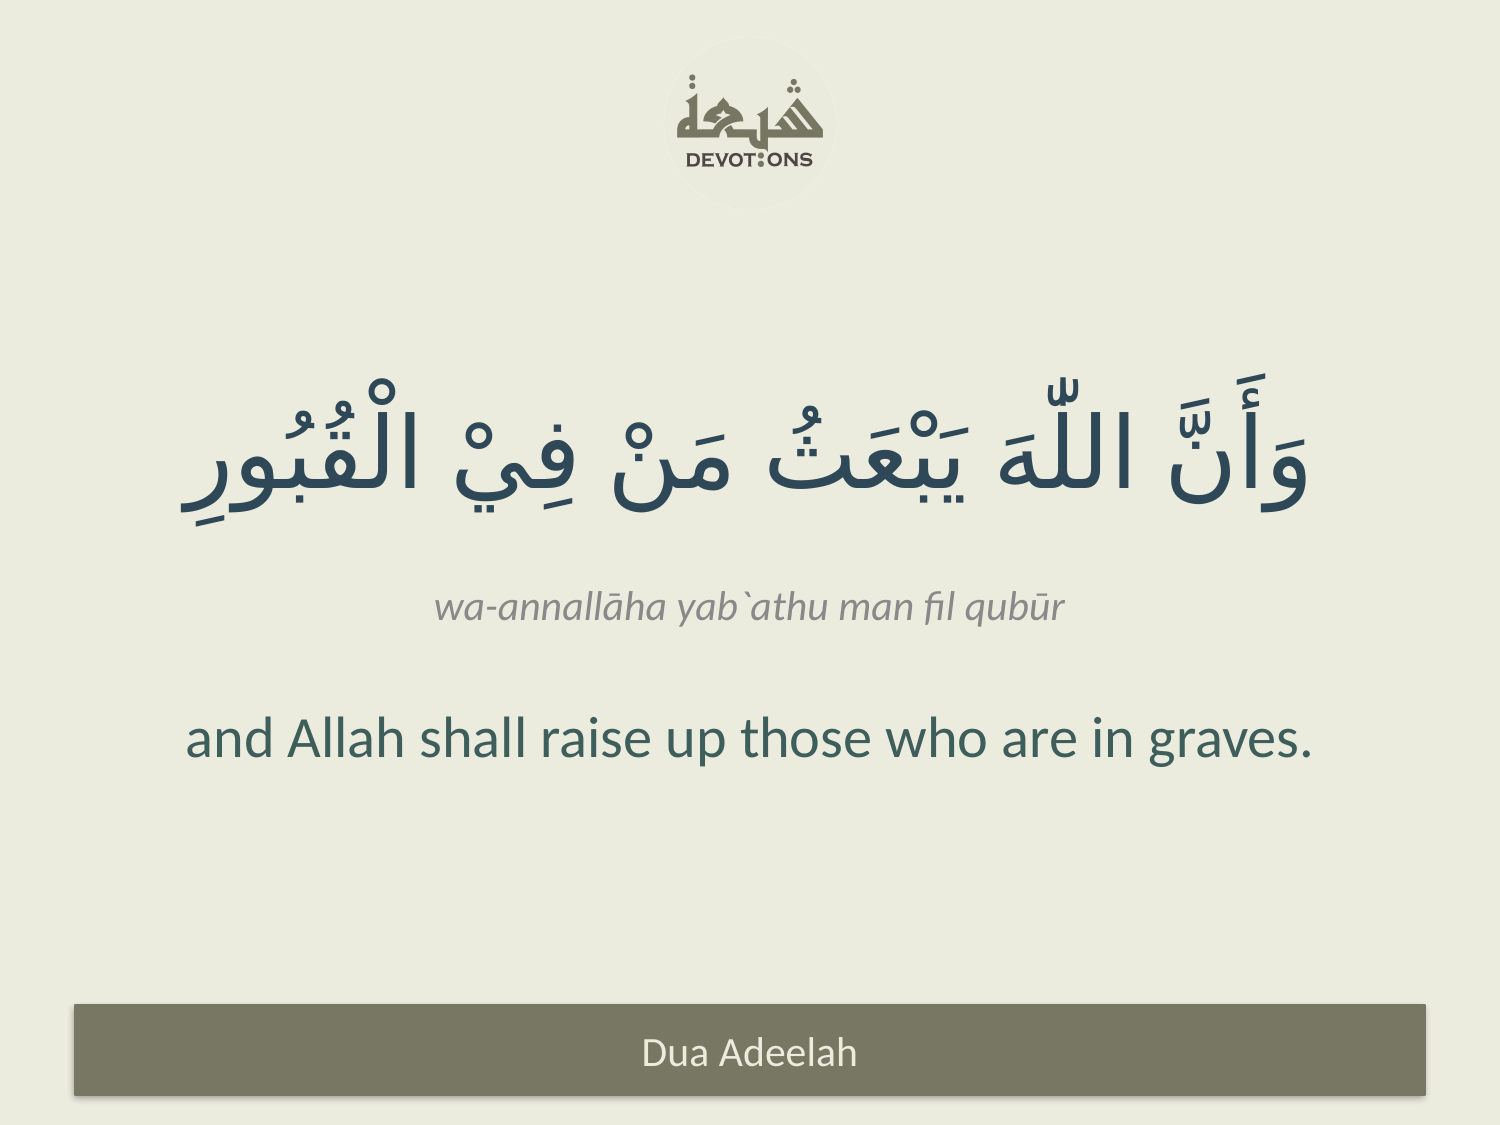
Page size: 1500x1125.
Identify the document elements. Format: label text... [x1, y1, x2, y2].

picture [656, 29, 844, 218]
text_box وَأَنَّ اللّٰهَ يَبْعَثُ مَنْ فِيْ الْقُبُورِ wa-annallāha yab`athu man fil qubūr and Allah shall raise up those who are in graves. [74, 381, 1425, 776]
text_box [74, 1004, 1426, 1096]
text_box Dua Adeelah [626, 1017, 874, 1083]
